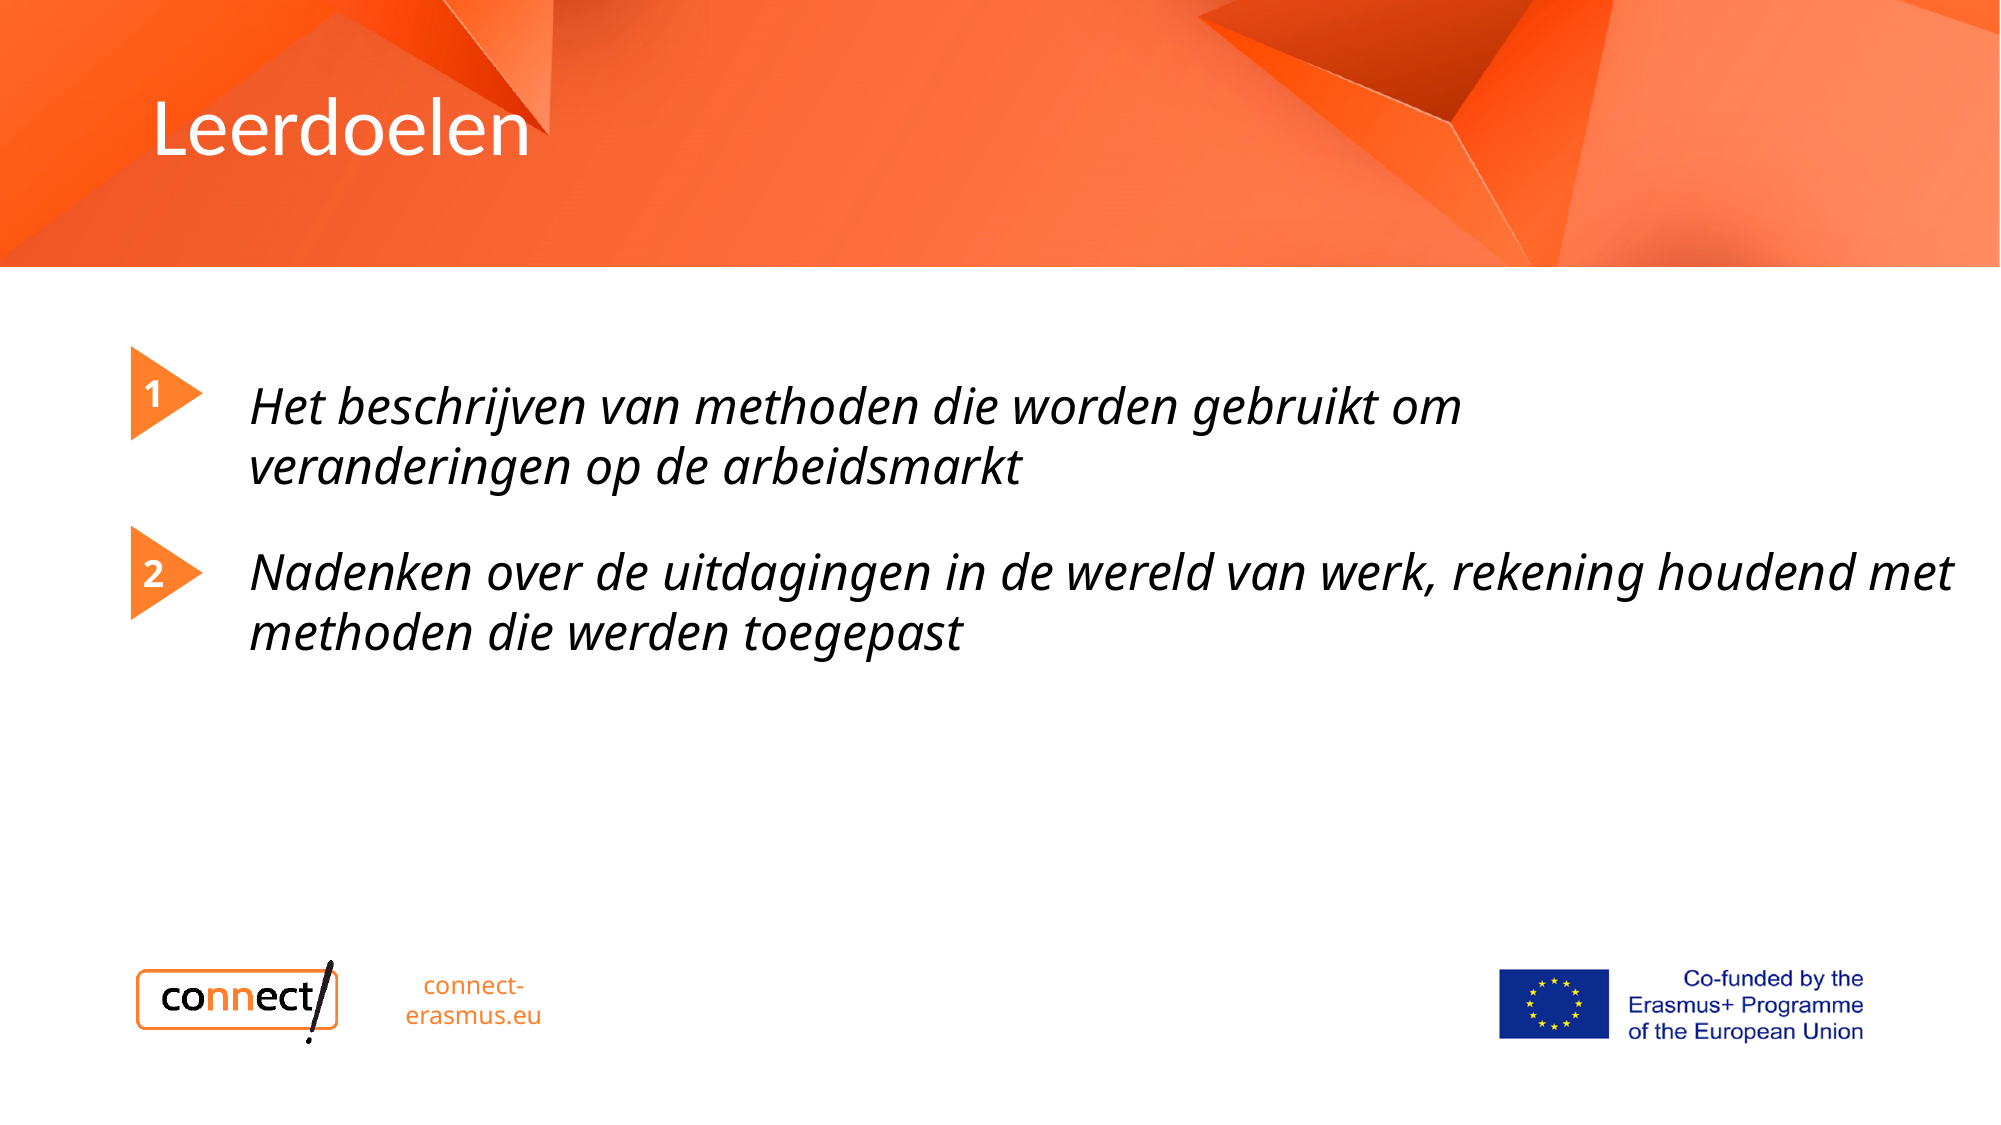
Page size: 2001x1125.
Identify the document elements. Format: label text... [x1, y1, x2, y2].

footer connect-erasmus.eu [341, 976, 607, 1022]
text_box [127, 345, 203, 441]
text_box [127, 525, 203, 621]
text_box Nadenken over de uitdagingen in de wereld van werk, rekening houdend met methoden die werden toegepast [234, 532, 1978, 708]
picture [1498, 968, 1863, 1044]
text_box Het beschrijven van methoden die worden gebruikt om veranderingen op de arbeidsmarkt [234, 366, 1777, 532]
picture [2, 0, 2000, 267]
picture [136, 960, 338, 1044]
text_box Leerdoelen [137, 69, 1863, 182]
